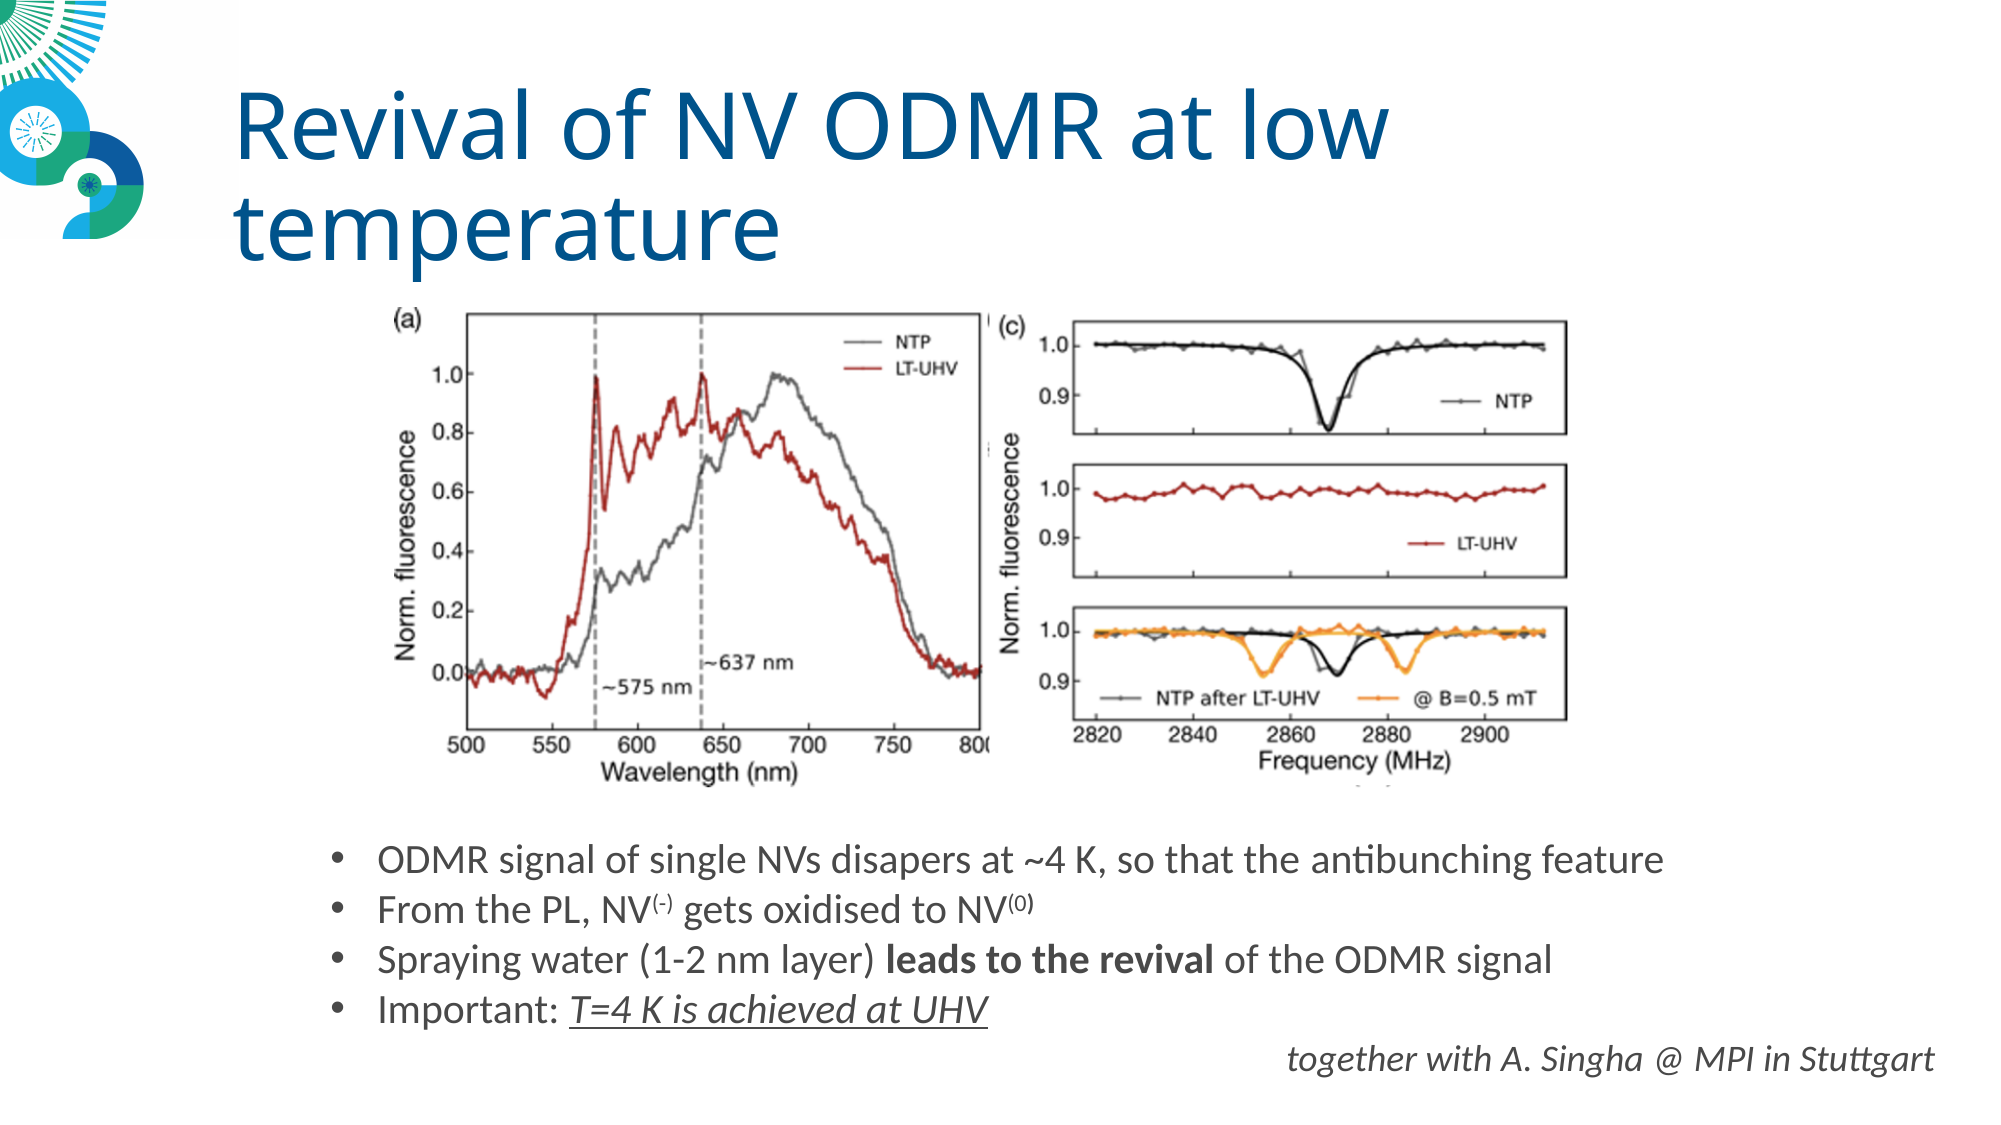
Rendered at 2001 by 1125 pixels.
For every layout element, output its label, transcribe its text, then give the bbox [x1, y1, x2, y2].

title Revival of NV ODMR at low temperature [217, 71, 1873, 289]
picture [0, 0, 239, 239]
text_box together with A. Singha @ MPI in Stuttgart [1271, 1027, 1979, 1087]
text_box ODMR signal of single NVs disapers at ~4 K, so that the antibunching feature From the PL, NV(-) gets oxidised to NV(0) Spraying water (1-2 nm layer) leads to the revival of the ODMR signal Important: T=4 K is achieved at UHV [315, 824, 1680, 1040]
picture [368, 282, 1592, 806]
